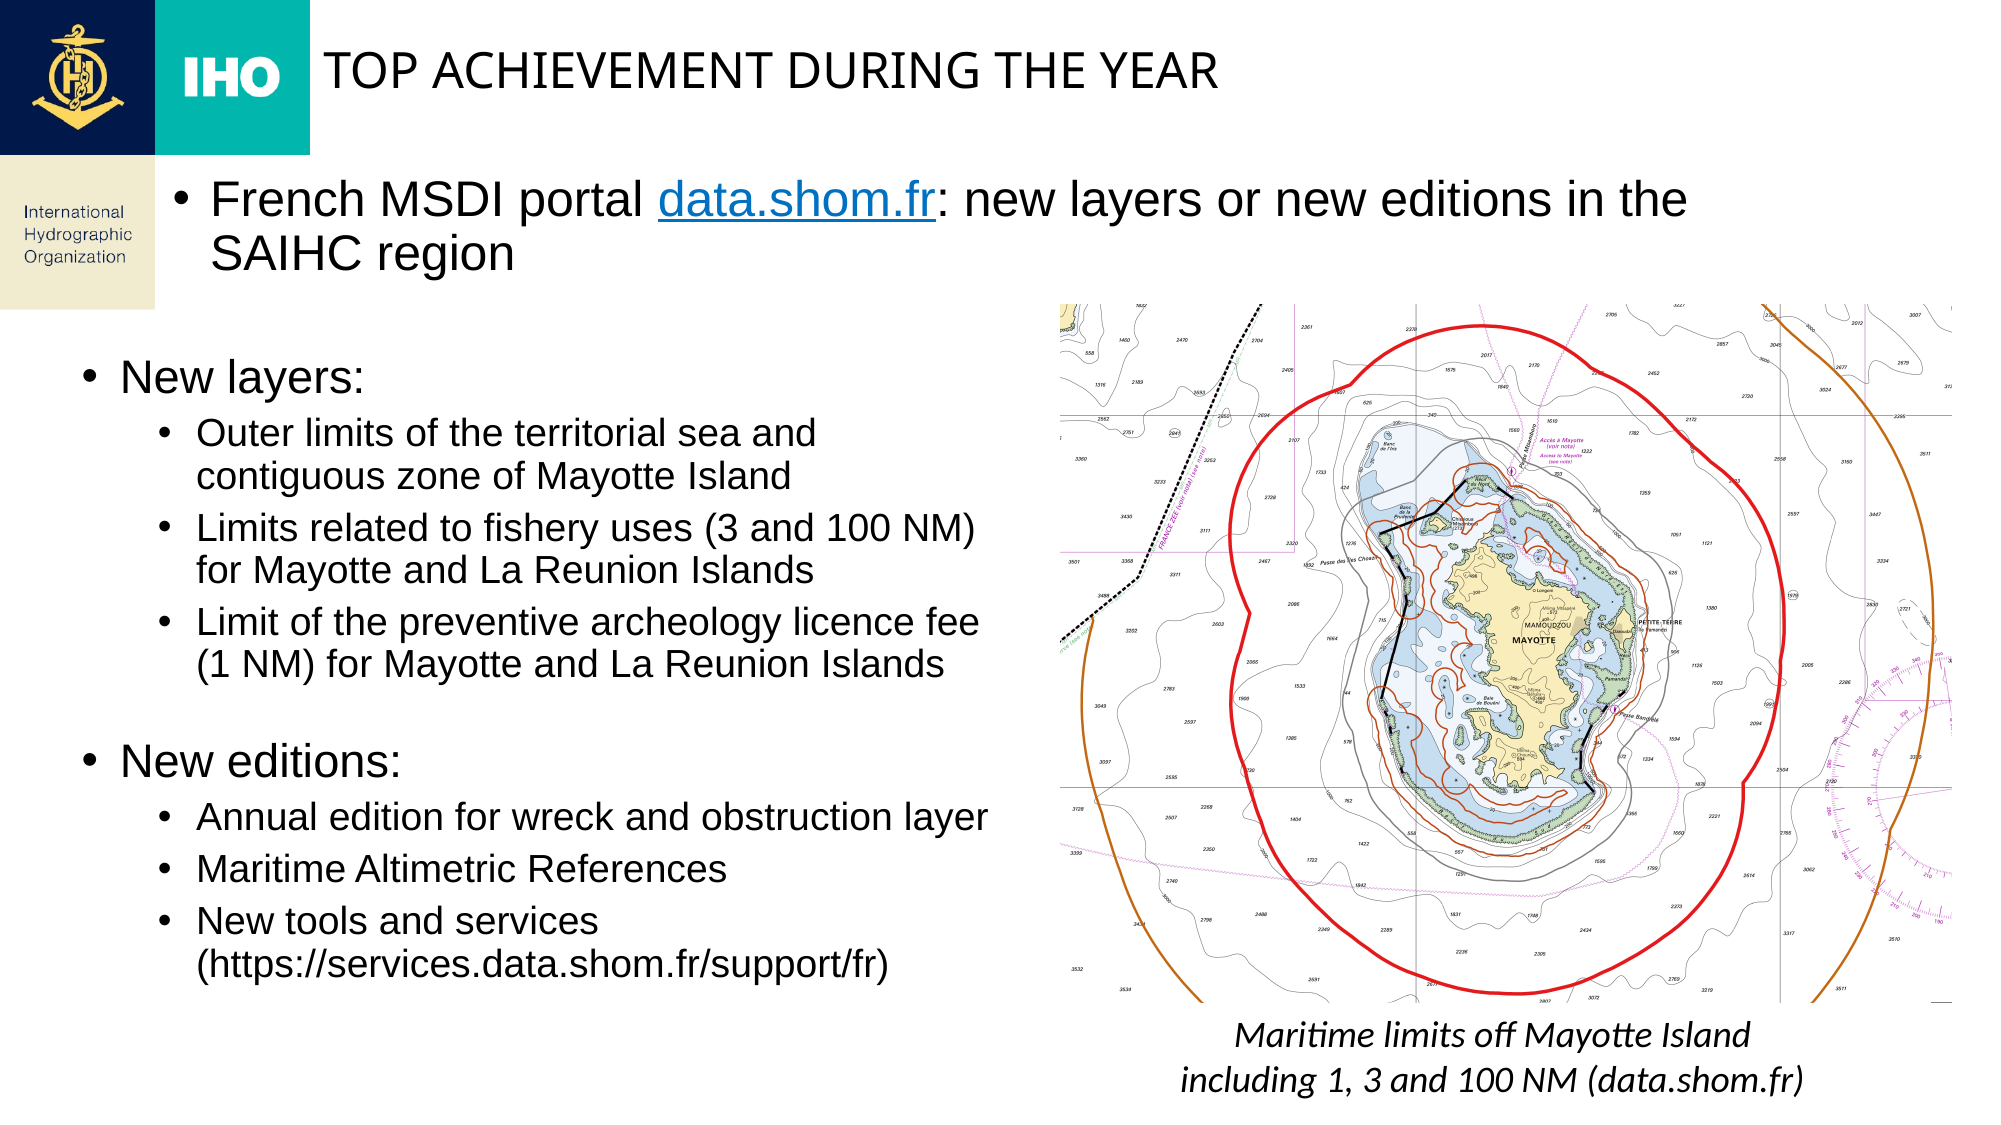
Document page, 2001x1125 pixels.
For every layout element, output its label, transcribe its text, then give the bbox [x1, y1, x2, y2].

title Top achievement during the year [308, 0, 2000, 145]
list French MSDI portal data.shom.fr: new layers or new editions in the SAIHC region [157, 165, 1864, 880]
picture [1060, 304, 1952, 1003]
picture [0, 0, 310, 310]
text_box Maritime limits off Mayotte Island including 1, 3 and 100 NM (data.shom.fr) [1155, 1003, 1830, 1107]
text_box New layers: Outer limits of the territorial sea and contiguous zone of Mayotte Island Limits related to fishery uses (3 and 100 NM) for Mayotte and La Reunion Islands Limit of the preventive archeology licence fee (1 NM) for Mayotte and La Reunion Islands New editions: Annual edition for wreck and obstruction layer Maritime Altimetric References New tools and services (https://services.data.shom.fr/support/fr) [66, 345, 1014, 1099]
